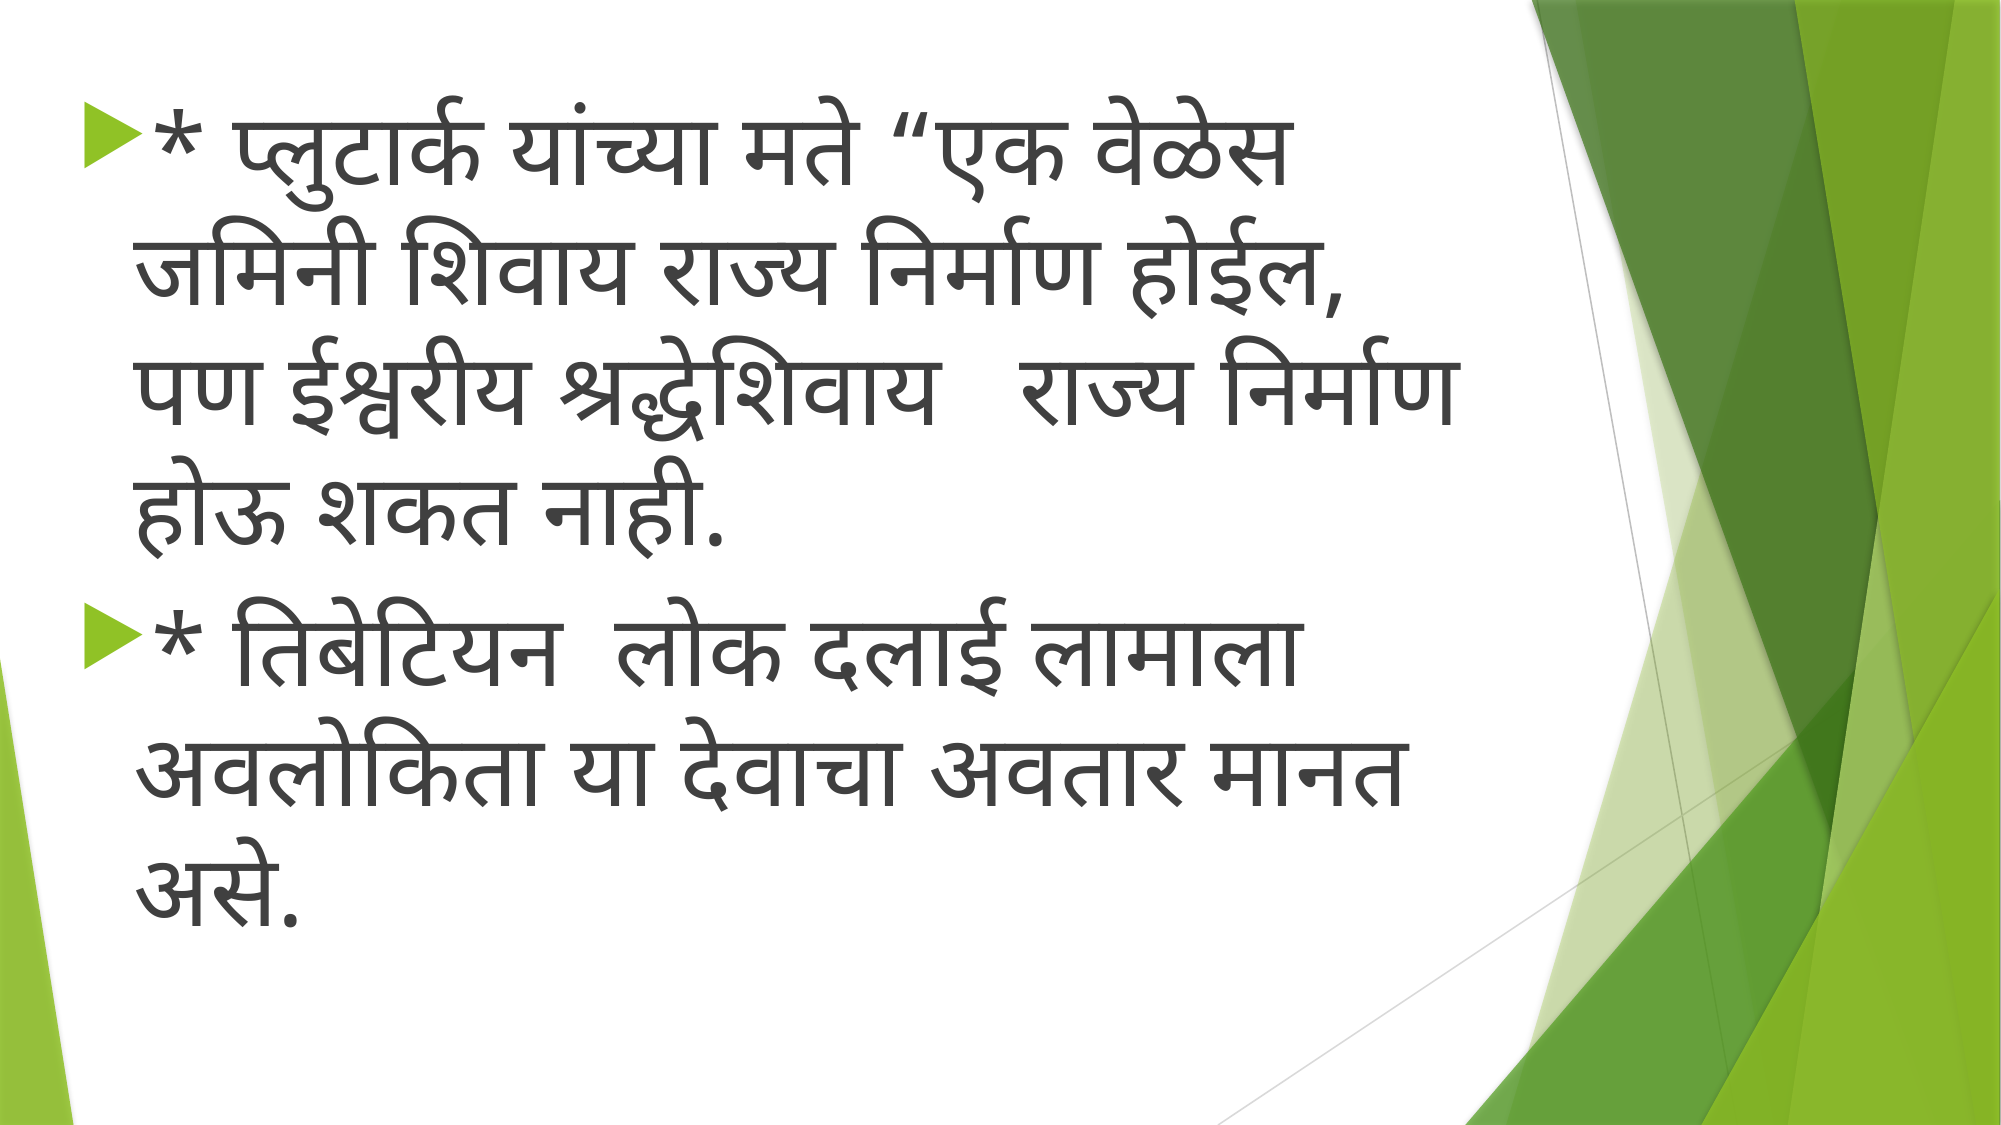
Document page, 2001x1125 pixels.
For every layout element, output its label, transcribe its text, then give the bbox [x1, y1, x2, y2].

list * प्लुटार्क यांच्या मते “एक वेळेस जमिनी शिवाय राज्य निर्माण होईल, पण ईश्वरीय श्रद्धेशिवाय राज्य निर्माण होऊ शकत नाही. * तिबेटियन लोक दलाई लामाला अवलोकिता या देवाचा अवतार मानत असे. [62, 78, 1516, 1045]
